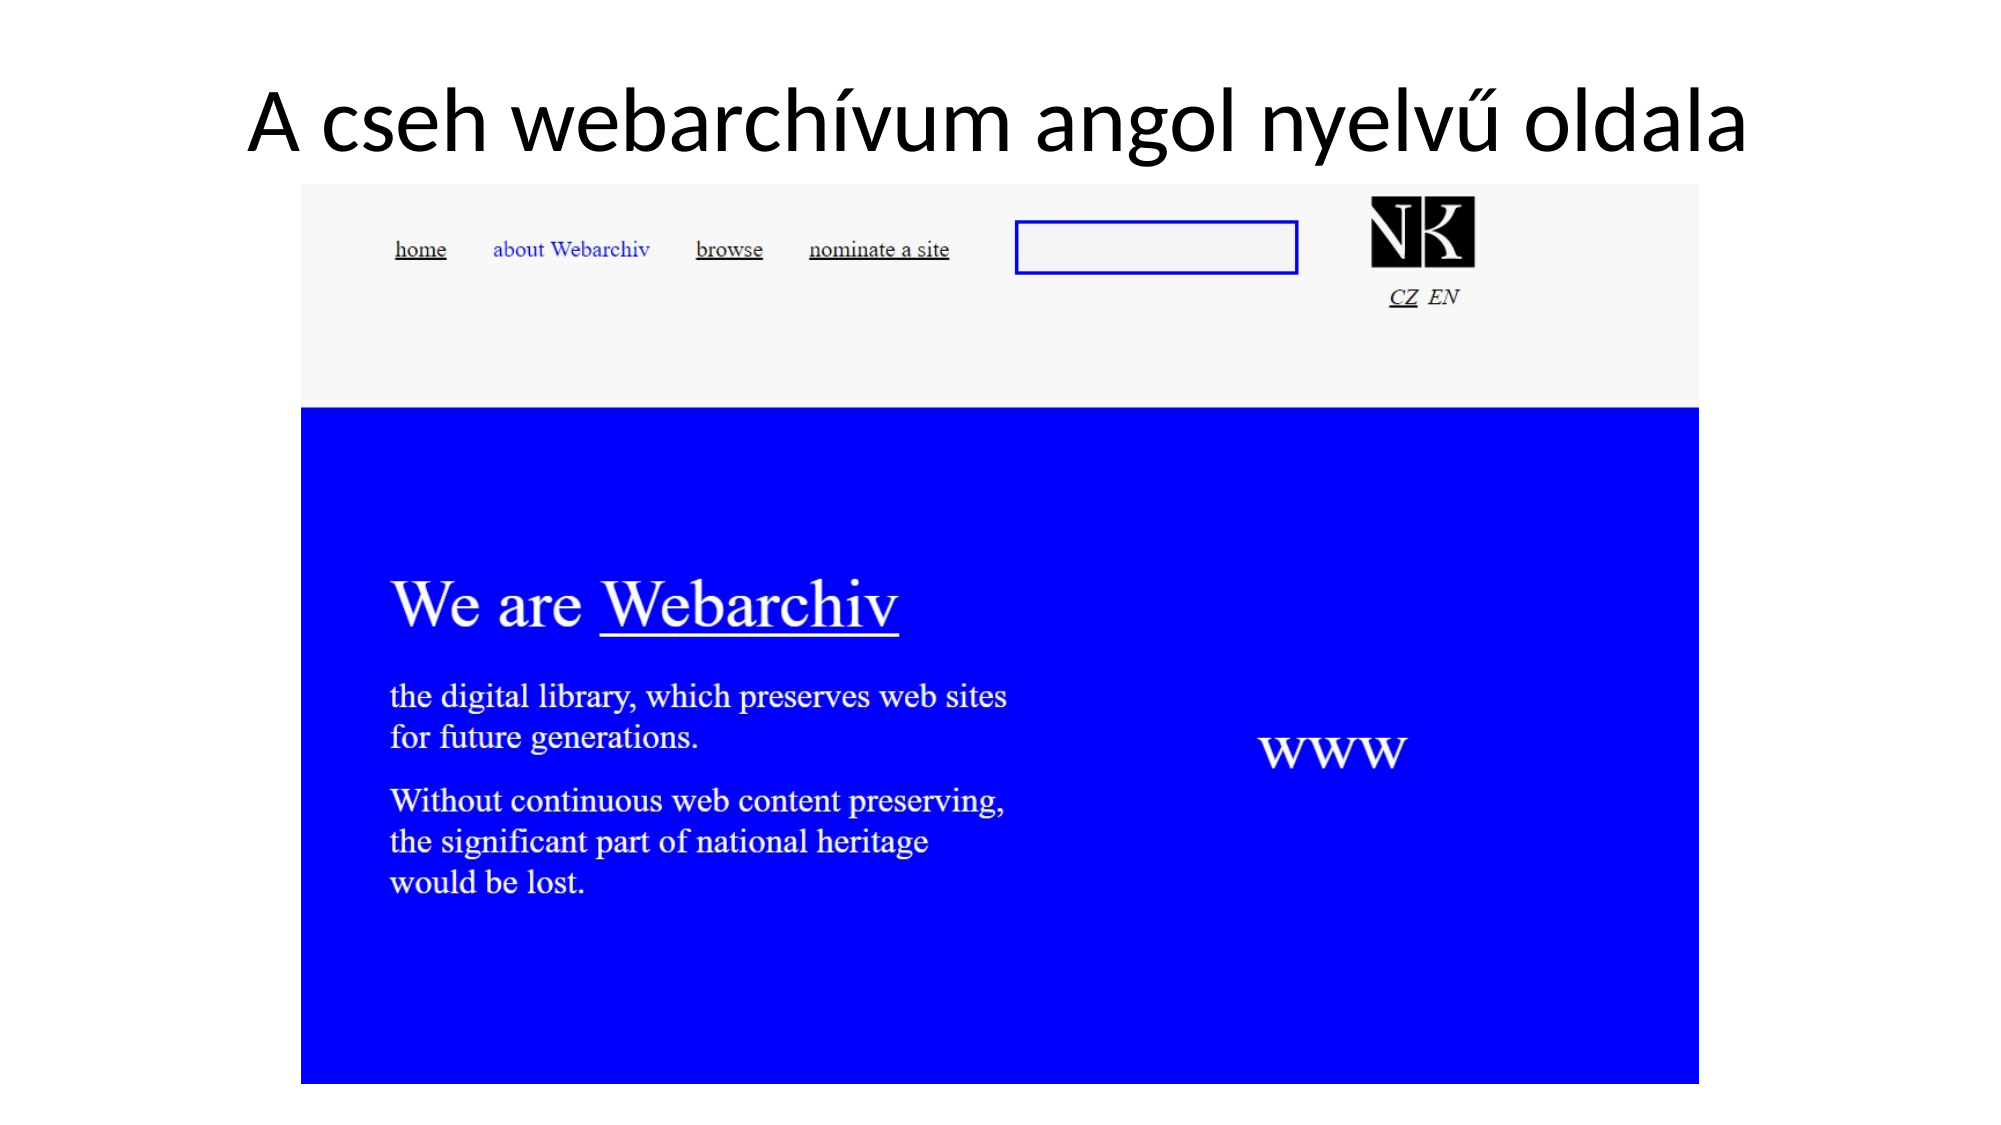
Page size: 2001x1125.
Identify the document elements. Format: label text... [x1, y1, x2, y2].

title A cseh webarchívum angol nyelvű oldala [137, 59, 1863, 185]
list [301, 184, 1699, 1084]
